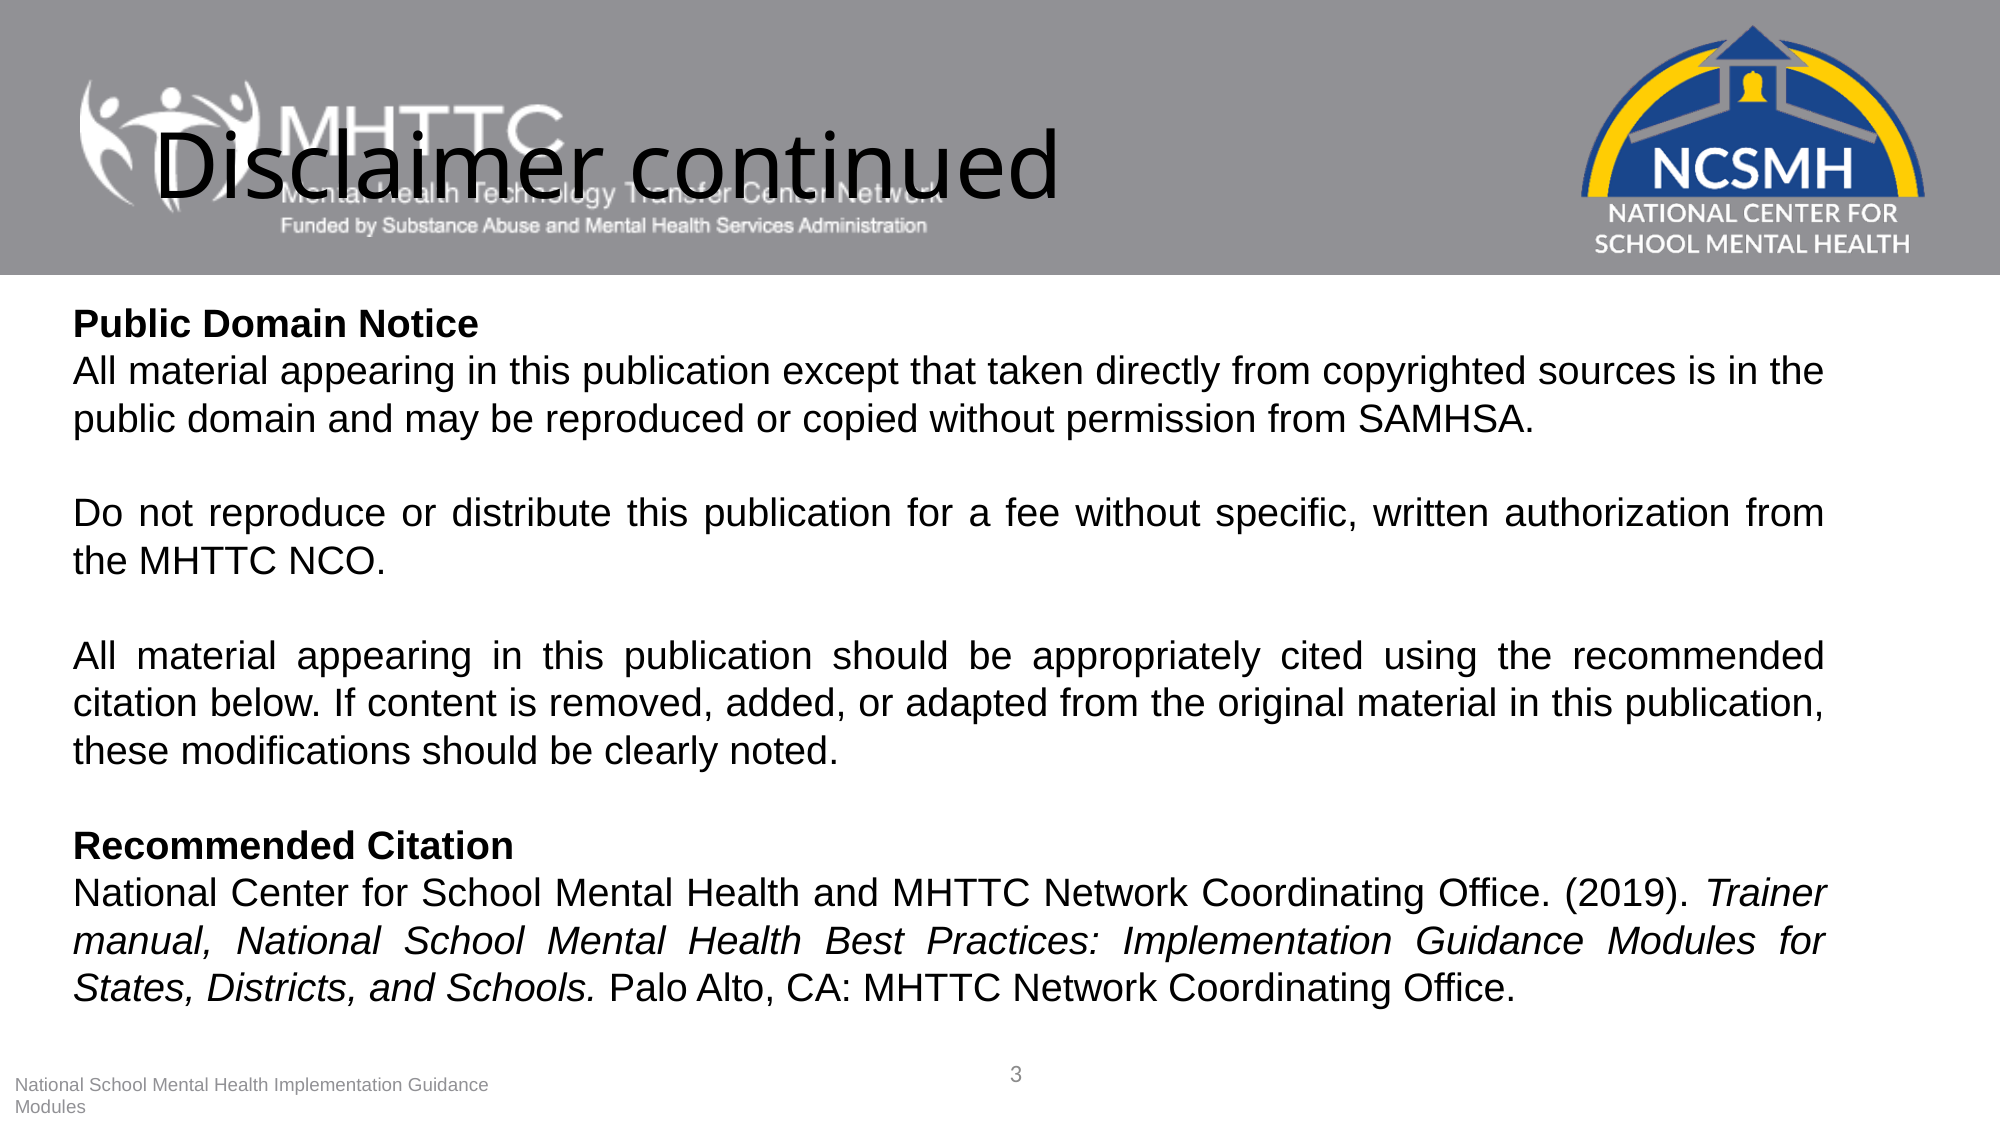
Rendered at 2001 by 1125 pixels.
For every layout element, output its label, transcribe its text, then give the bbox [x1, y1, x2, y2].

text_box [0, 0, 2000, 275]
text_box Public Domain Notice All material appearing in this publication except that taken directly from copyrighted sources is in the public domain and may be reproduced or copied without permission from SAMHSA. Do not reproduce or distribute this publication for a fee without specific, written authorization from the MHTTC NCO. All material appearing in this publication should be appropriately cited using the recommended citation below. If content is removed, added, or adapted from the original material in this publication, these modifications should be clearly noted. Recommended Citation National Center for School Mental Health and MHTTC Network Coordinating Office. (2019). Trainer manual, National School Mental Health Best Practices: Implementation Guidance Modules for States, Districts, and Schools. Palo Alto, CA: MHTTC Network Coordinating Office. [58, 290, 1842, 1065]
text_box National School Mental Health Implementation Guidance Modules [0, 1065, 572, 1125]
